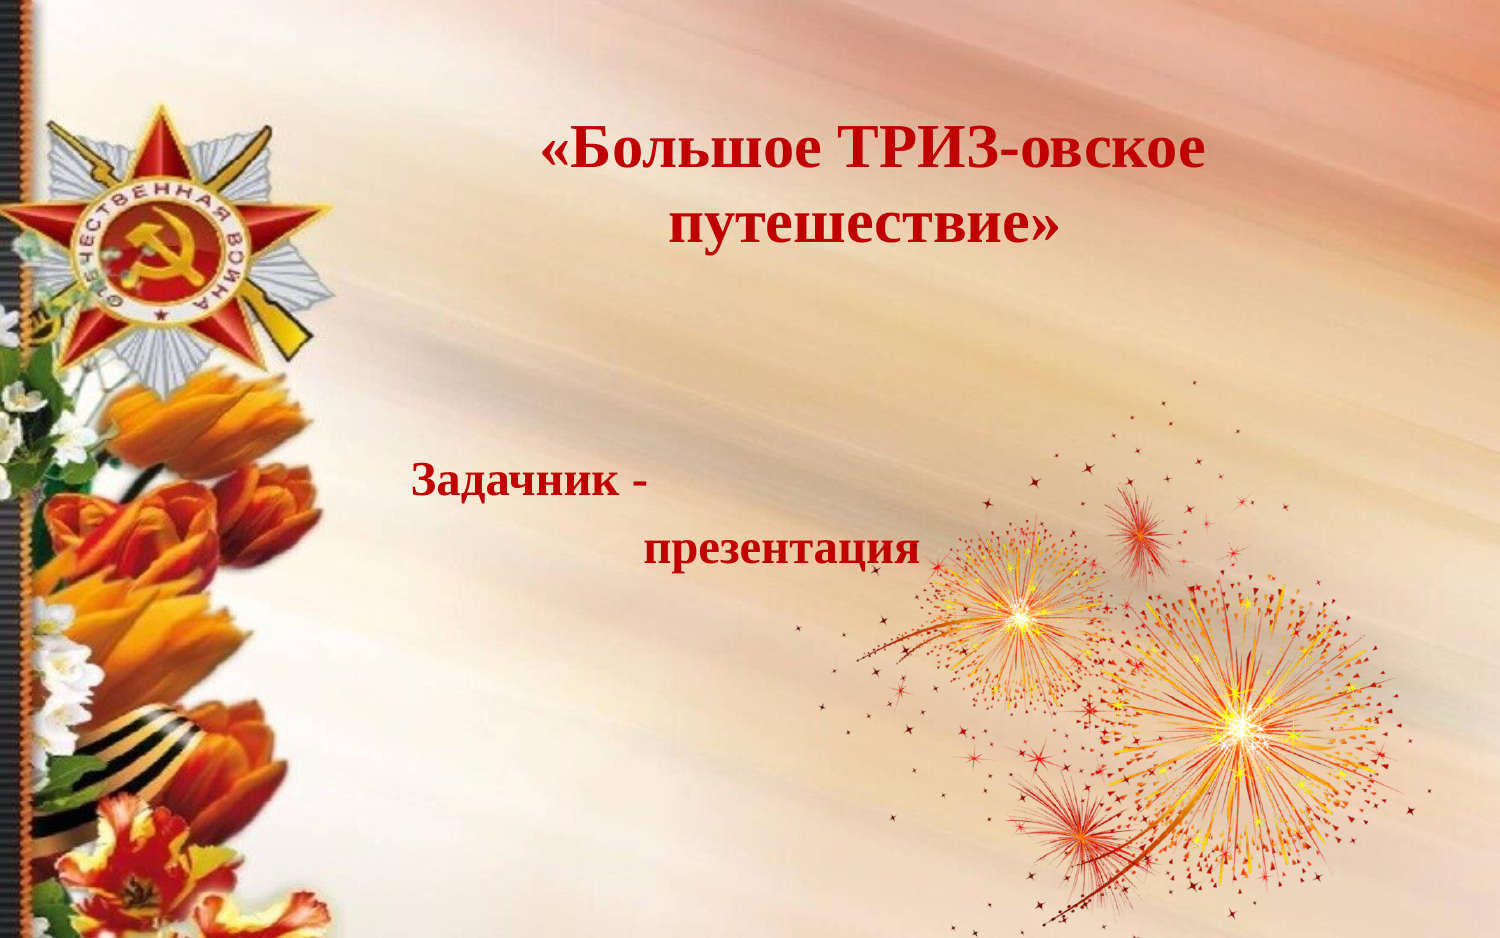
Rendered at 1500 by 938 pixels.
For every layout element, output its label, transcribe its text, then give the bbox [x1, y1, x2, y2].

title «Большое ТРИЗ-овское путешествие» [464, 0, 1282, 361]
picture [0, 0, 1500, 938]
subtitle Задачник - презентация [395, 439, 1075, 686]
